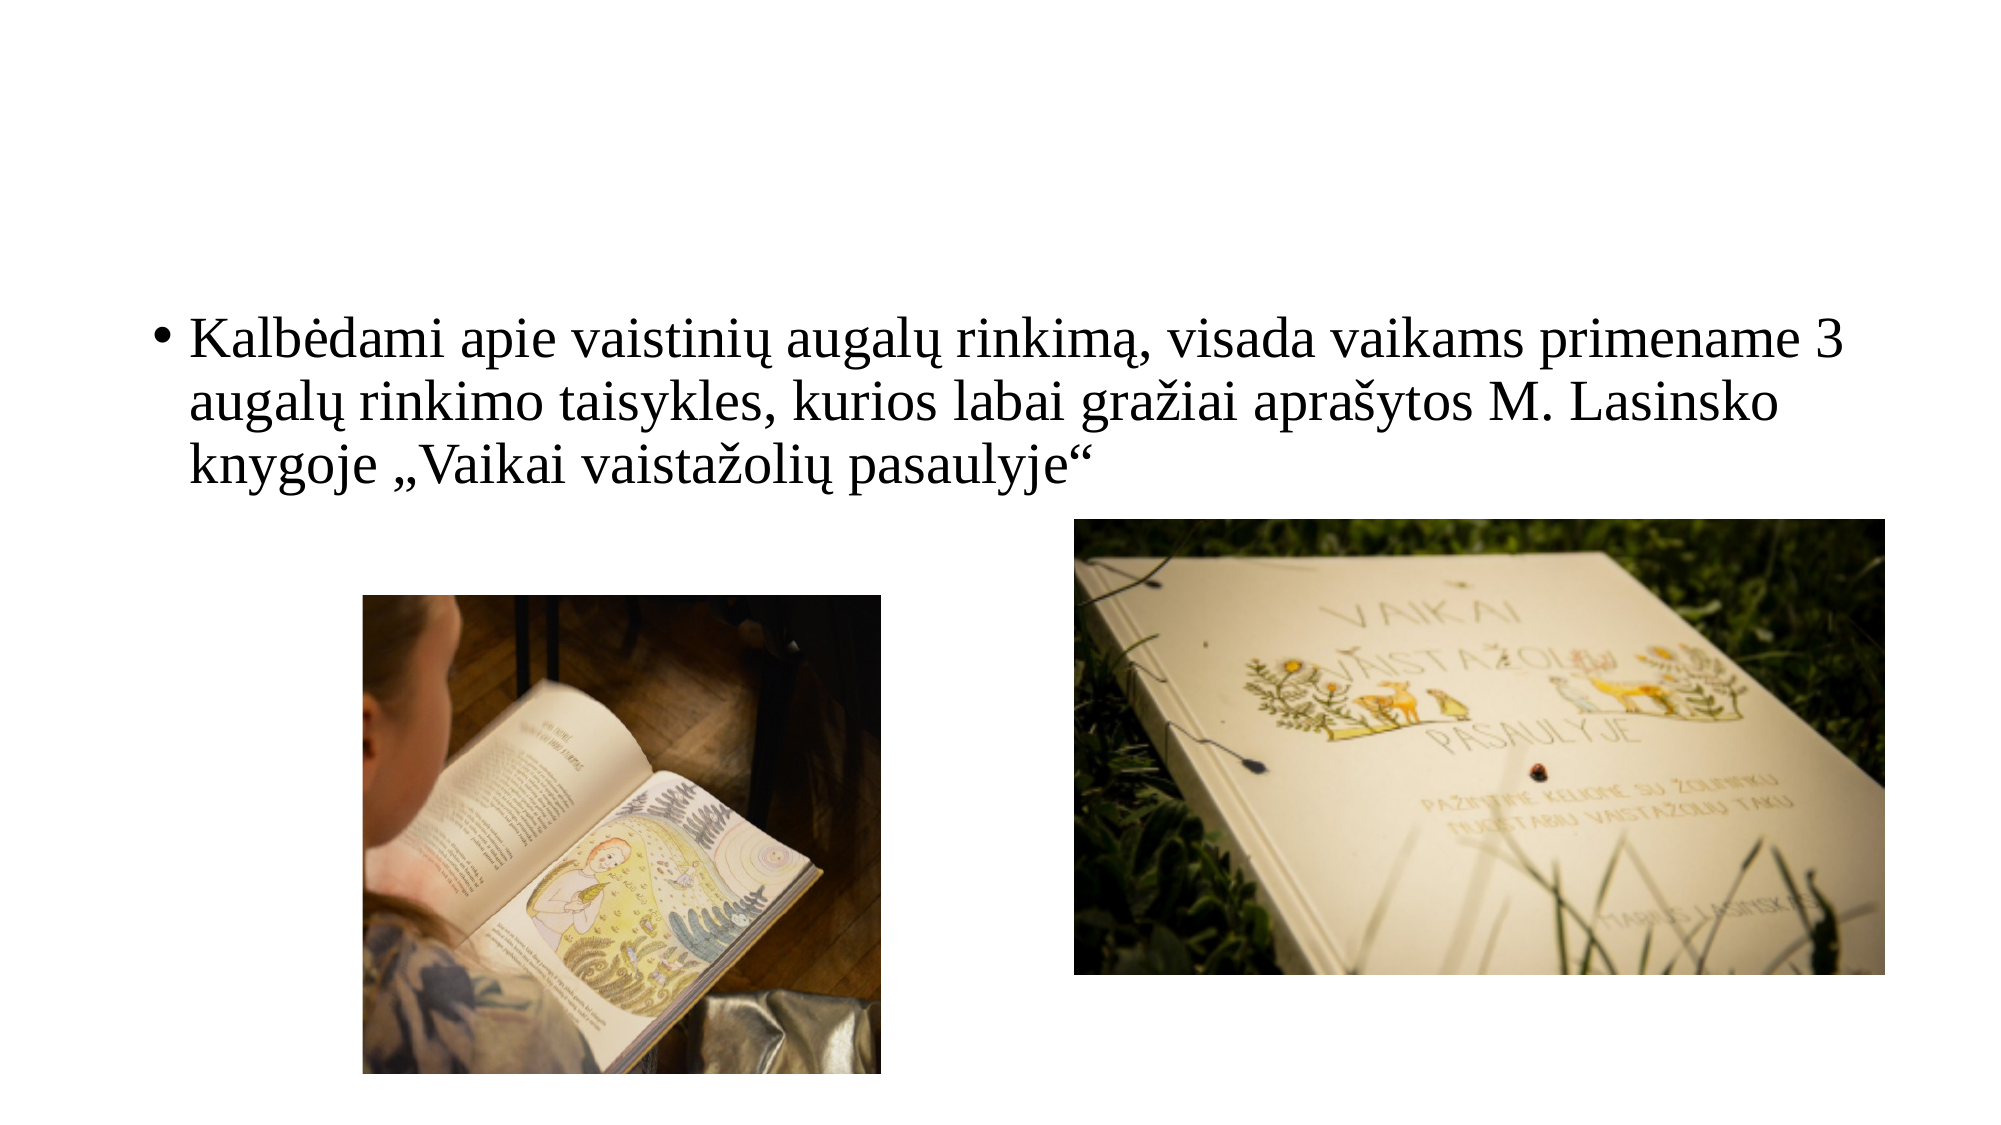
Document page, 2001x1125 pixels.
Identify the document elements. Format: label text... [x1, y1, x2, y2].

list Kalbėdami apie vaistinių augalų rinkimą, visada vaikams primename 3 augalų rinkimo taisykles, kurios labai gražiai aprašytos M. Lasinsko knygoje „Vaikai vaistažolių pasaulyje“ [137, 299, 1863, 1014]
picture [362, 595, 881, 1075]
picture [1074, 519, 1885, 975]
